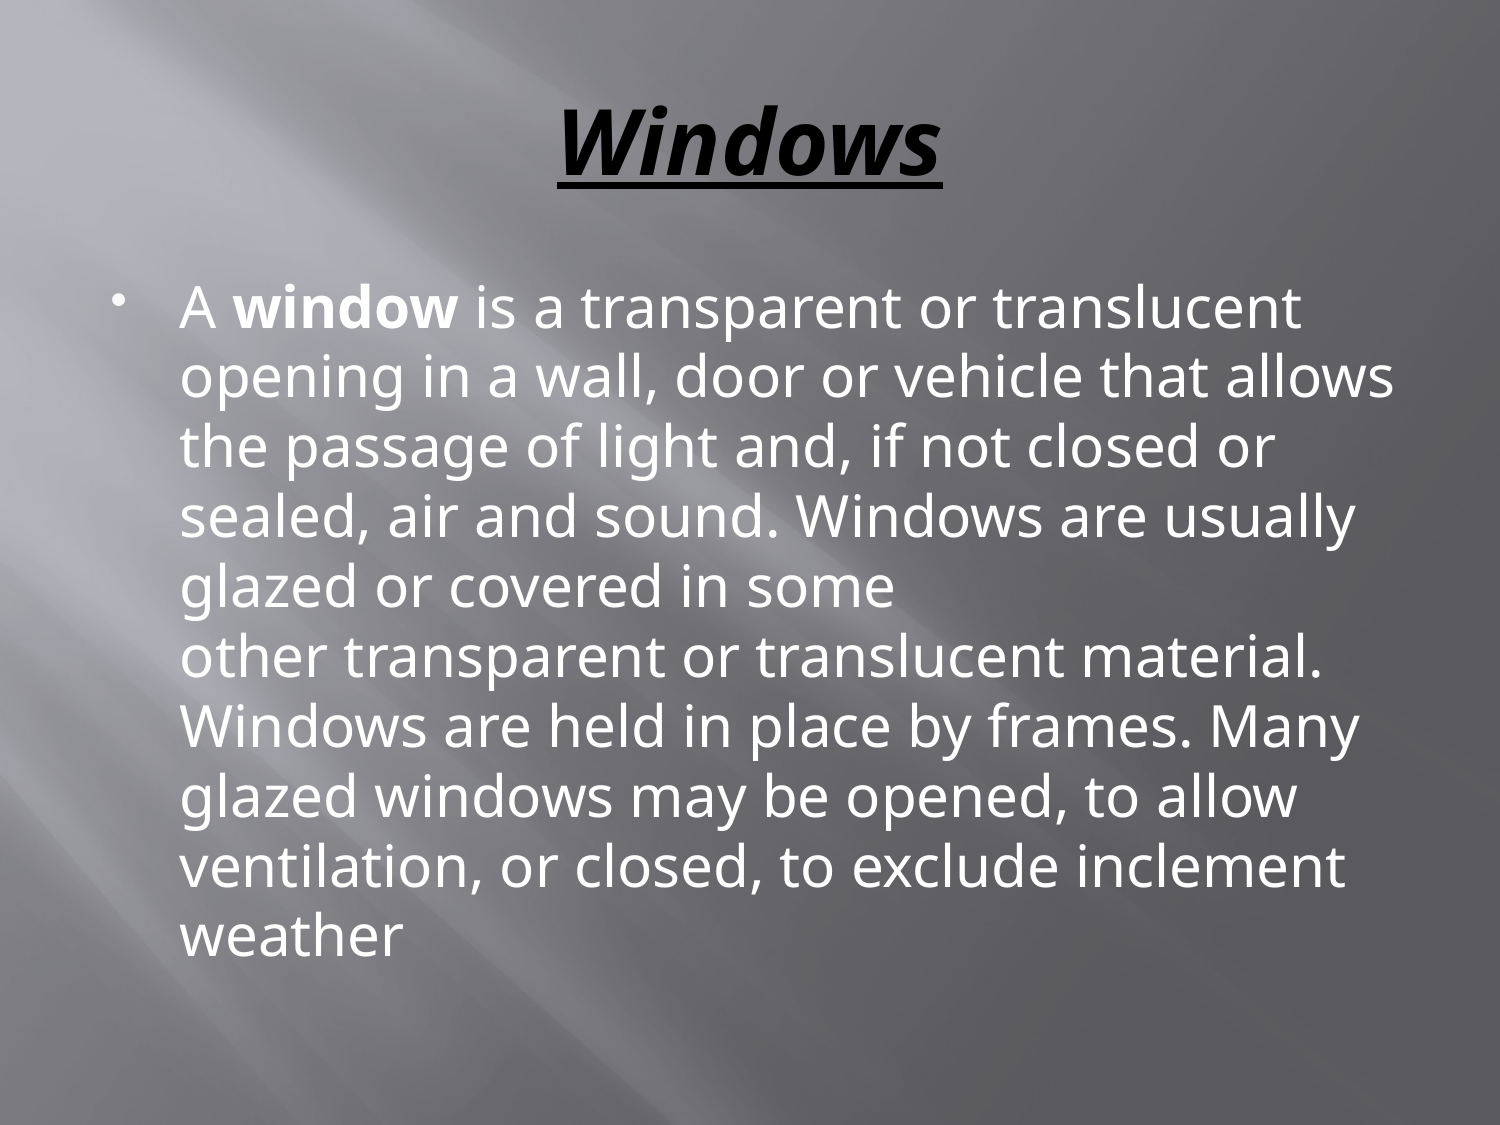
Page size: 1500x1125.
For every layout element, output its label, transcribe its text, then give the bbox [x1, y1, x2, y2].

title Windows [75, 45, 1425, 233]
list A window is a transparent or translucent opening in a wall, door or vehicle that allows the passage of light and, if not closed or sealed, air and sound. Windows are usually glazed or covered in some other transparent or translucent material. Windows are held in place by frames. Many glazed windows may be opened, to allow ventilation, or closed, to exclude inclement weather [75, 262, 1425, 1035]
